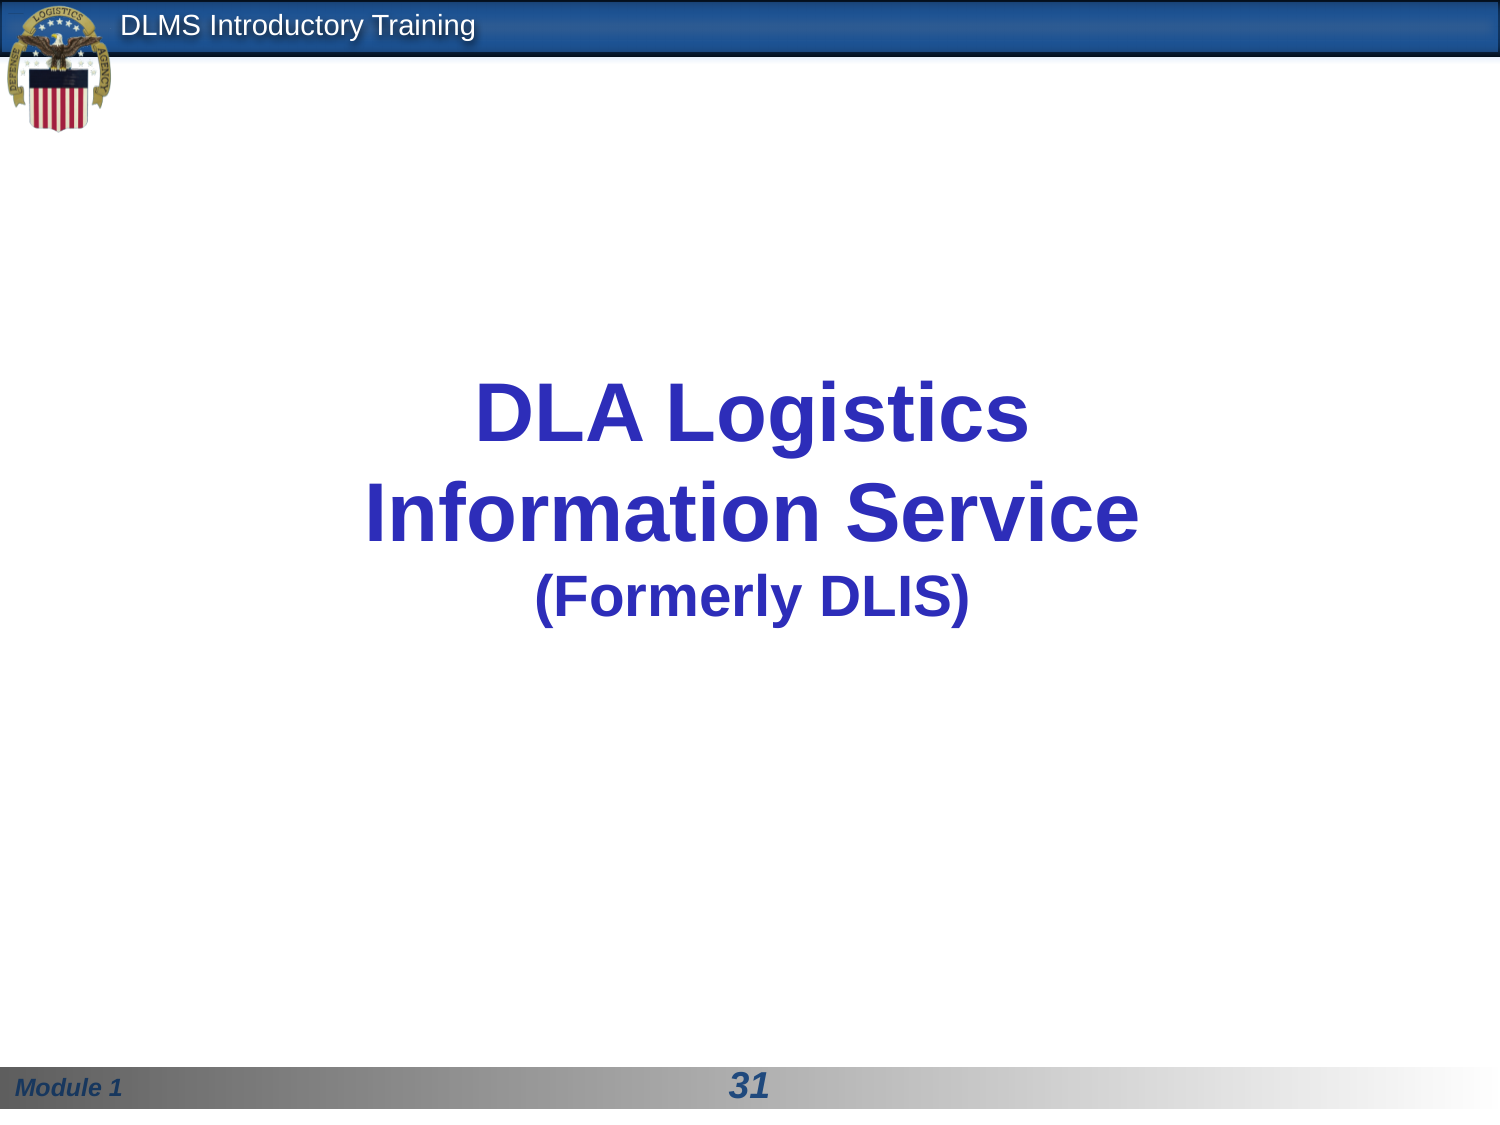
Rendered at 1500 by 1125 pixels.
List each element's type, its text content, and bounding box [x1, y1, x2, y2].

picture [3, 3, 117, 138]
title DLA Logistics Information Service (Formerly DLIS) [309, 347, 1198, 639]
